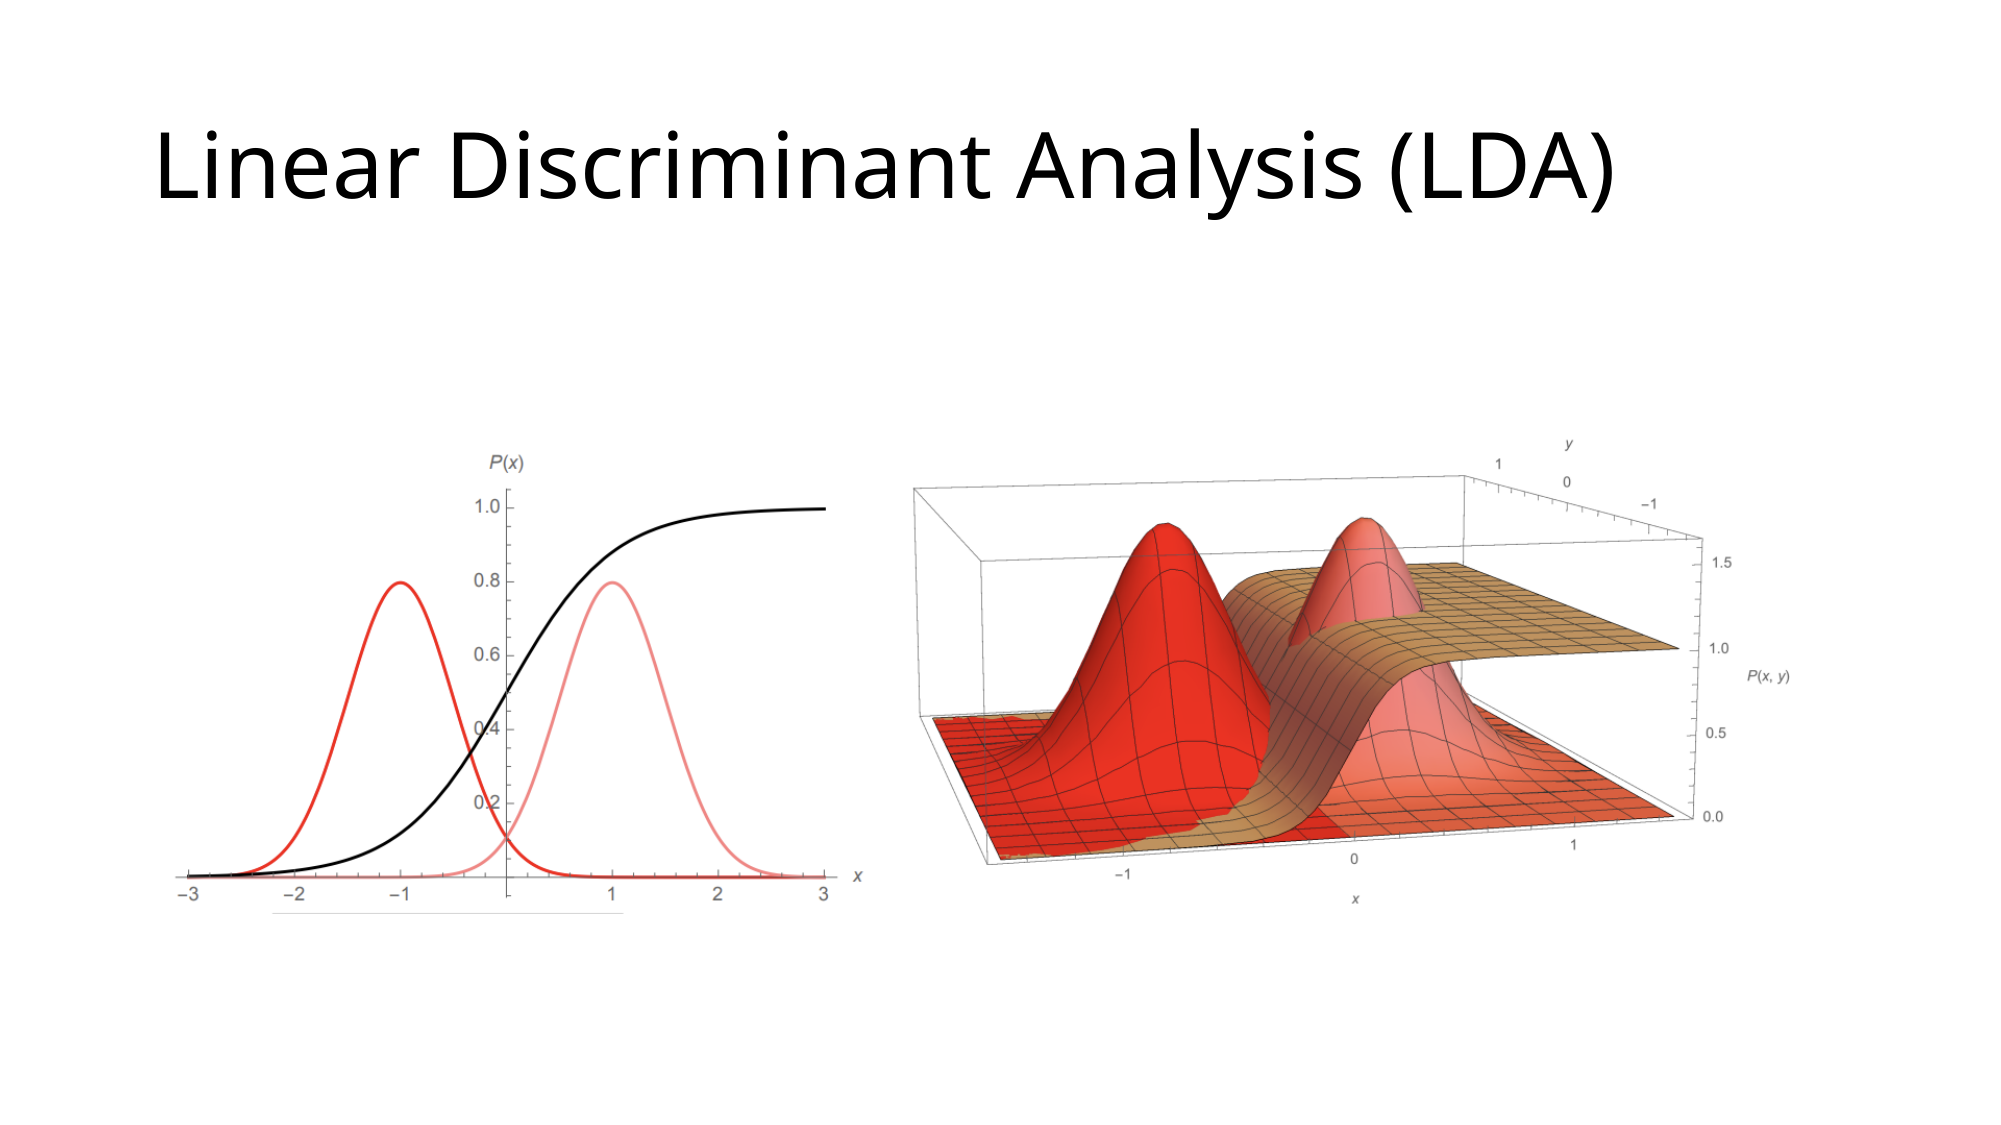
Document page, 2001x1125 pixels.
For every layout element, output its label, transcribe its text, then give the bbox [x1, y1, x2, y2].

picture [137, 399, 1865, 914]
title Linear Discriminant Analysis (LDA) [137, 59, 1863, 278]
